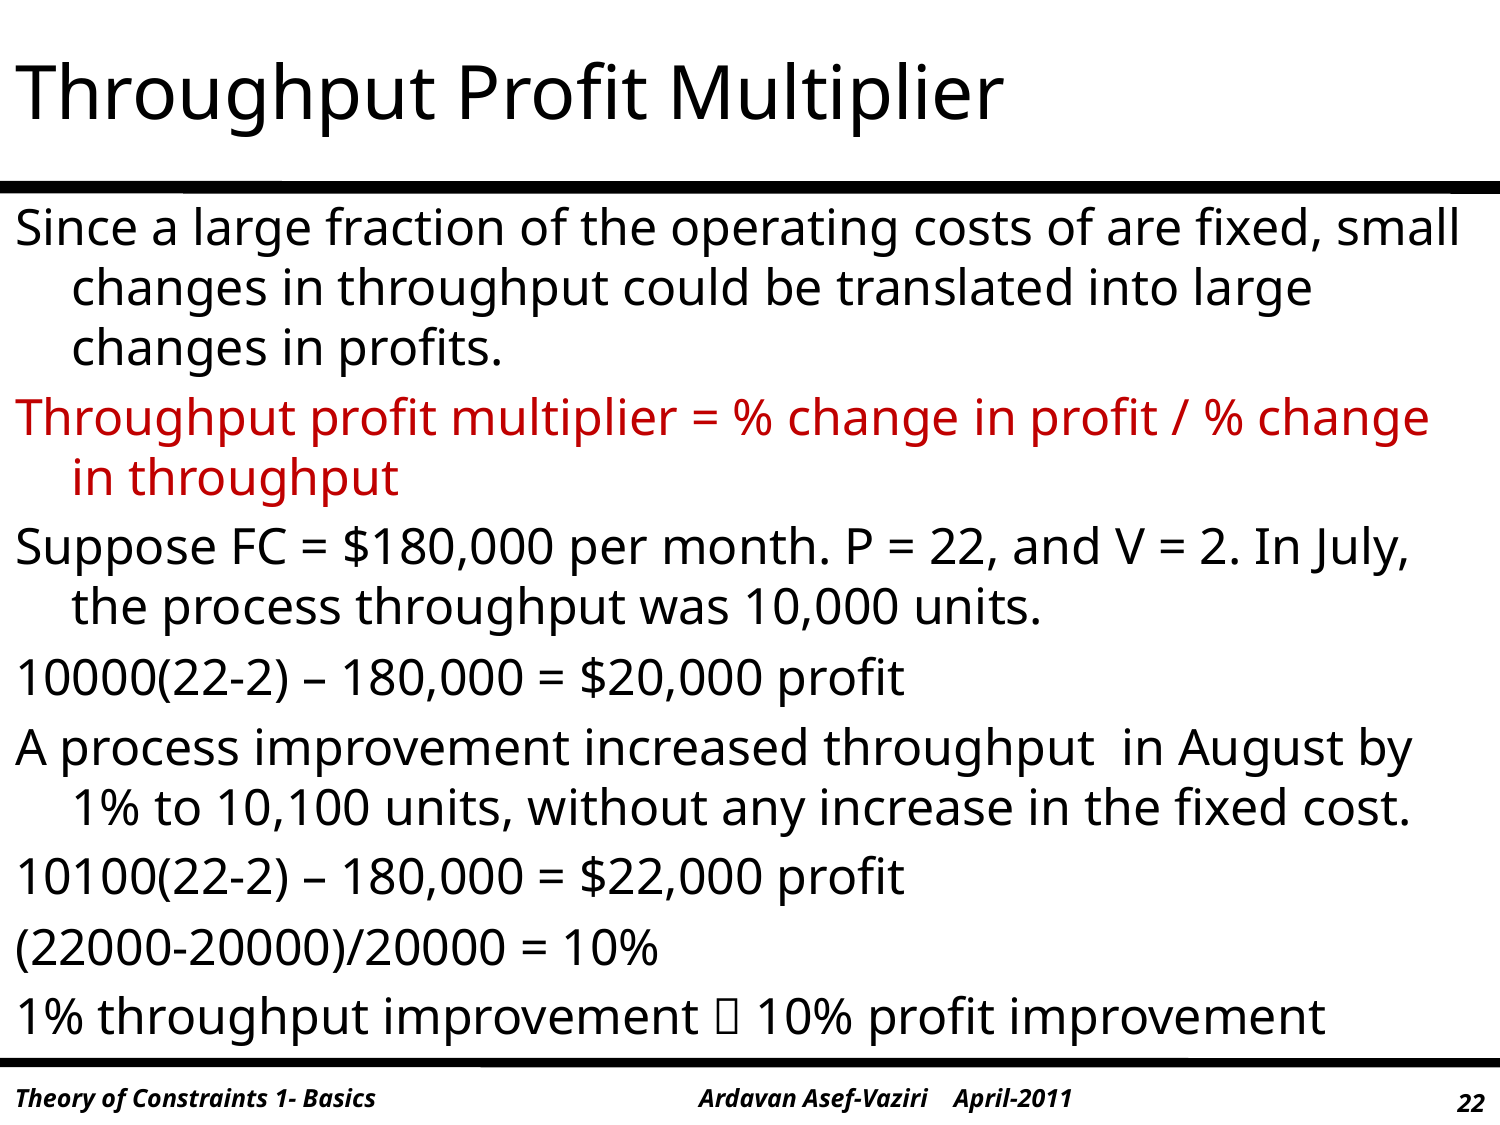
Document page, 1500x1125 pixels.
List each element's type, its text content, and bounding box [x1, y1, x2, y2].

list Since a large fraction of the operating costs of are fixed, small changes in throughput could be translated into large changes in profits. Throughput profit multiplier = % change in profit / % change in throughput Suppose FC = $180,000 per month. P = 22, and V = 2. In July, the process throughput was 10,000 units. 10000(22-2) – 180,000 = $20,000 profit A process improvement increased throughput in August by 1% to 10,100 units, without any increase in the fixed cost. 10100(22-2) – 180,000 = $22,000 profit (22000-20000)/20000 = 10% 1% throughput improvement  10% profit improvement [0, 187, 1500, 1063]
title Throughput Profit Multiplier [0, 0, 1500, 179]
